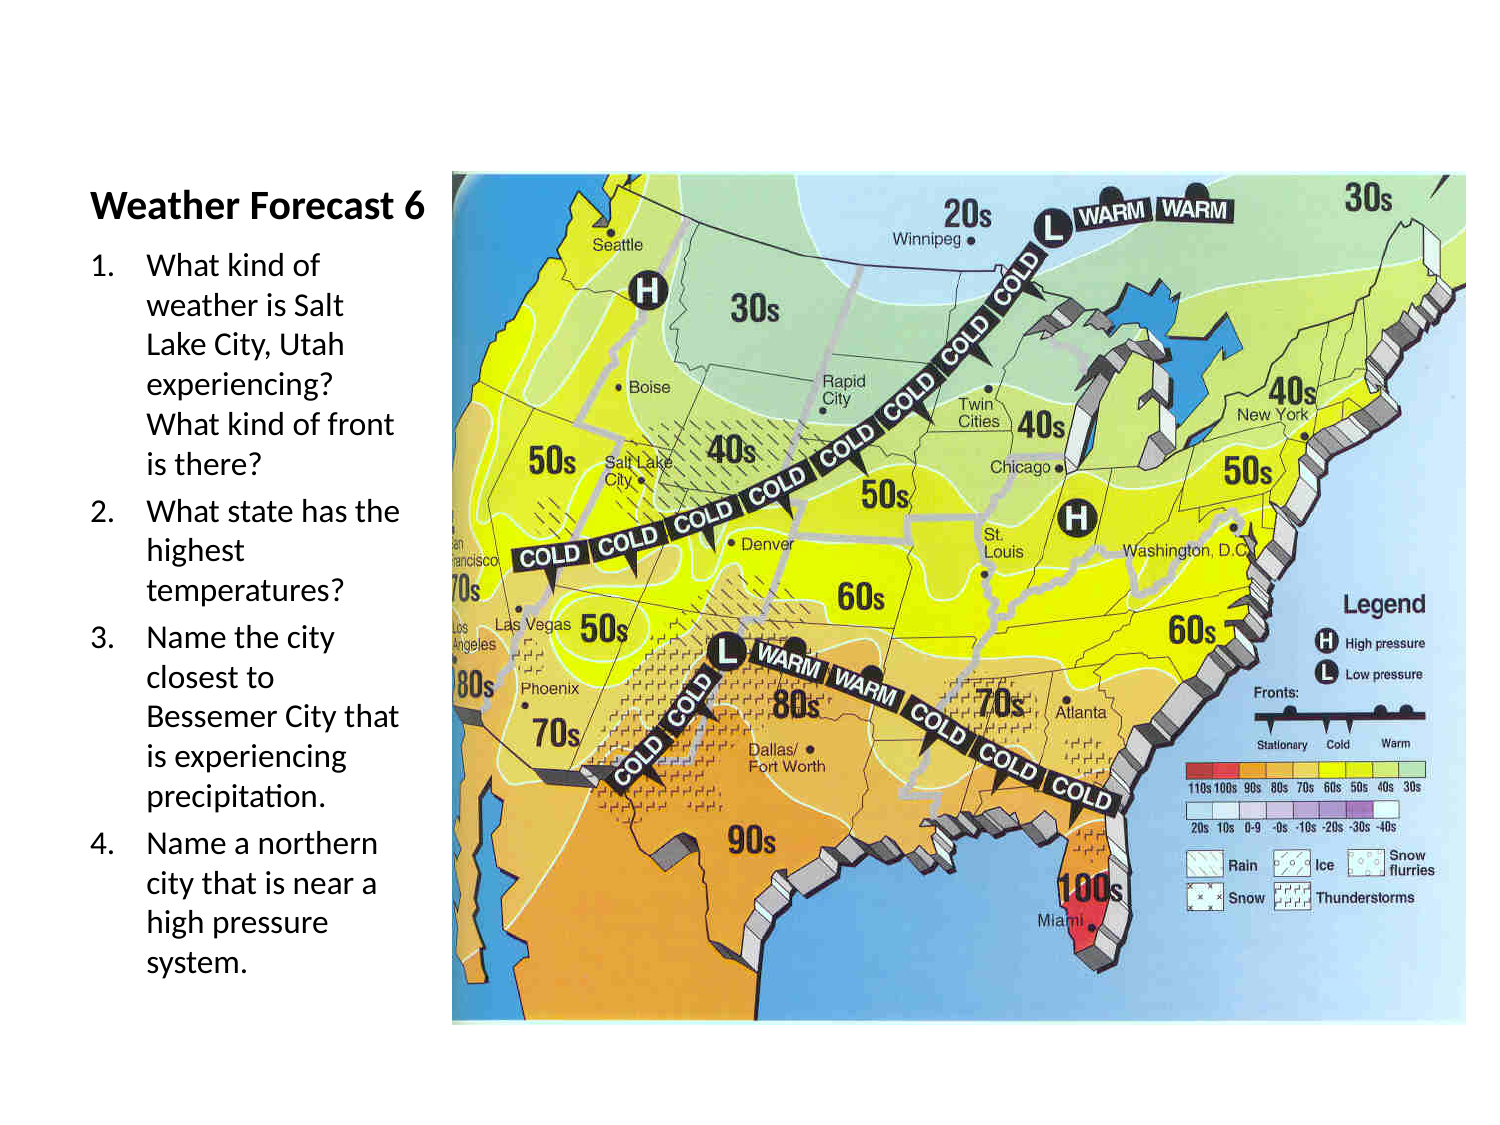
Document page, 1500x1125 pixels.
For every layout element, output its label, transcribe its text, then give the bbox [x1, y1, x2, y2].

title Weather Forecast 6 [75, 44, 569, 236]
list What kind of weather is Salt Lake City, Utah experiencing? What kind of front is there? What state has the highest temperatures? Name the city closest to Bessemer City that is experiencing precipitation. Name a northern city that is near a high pressure system. [75, 235, 425, 1005]
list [452, 171, 1467, 1026]
